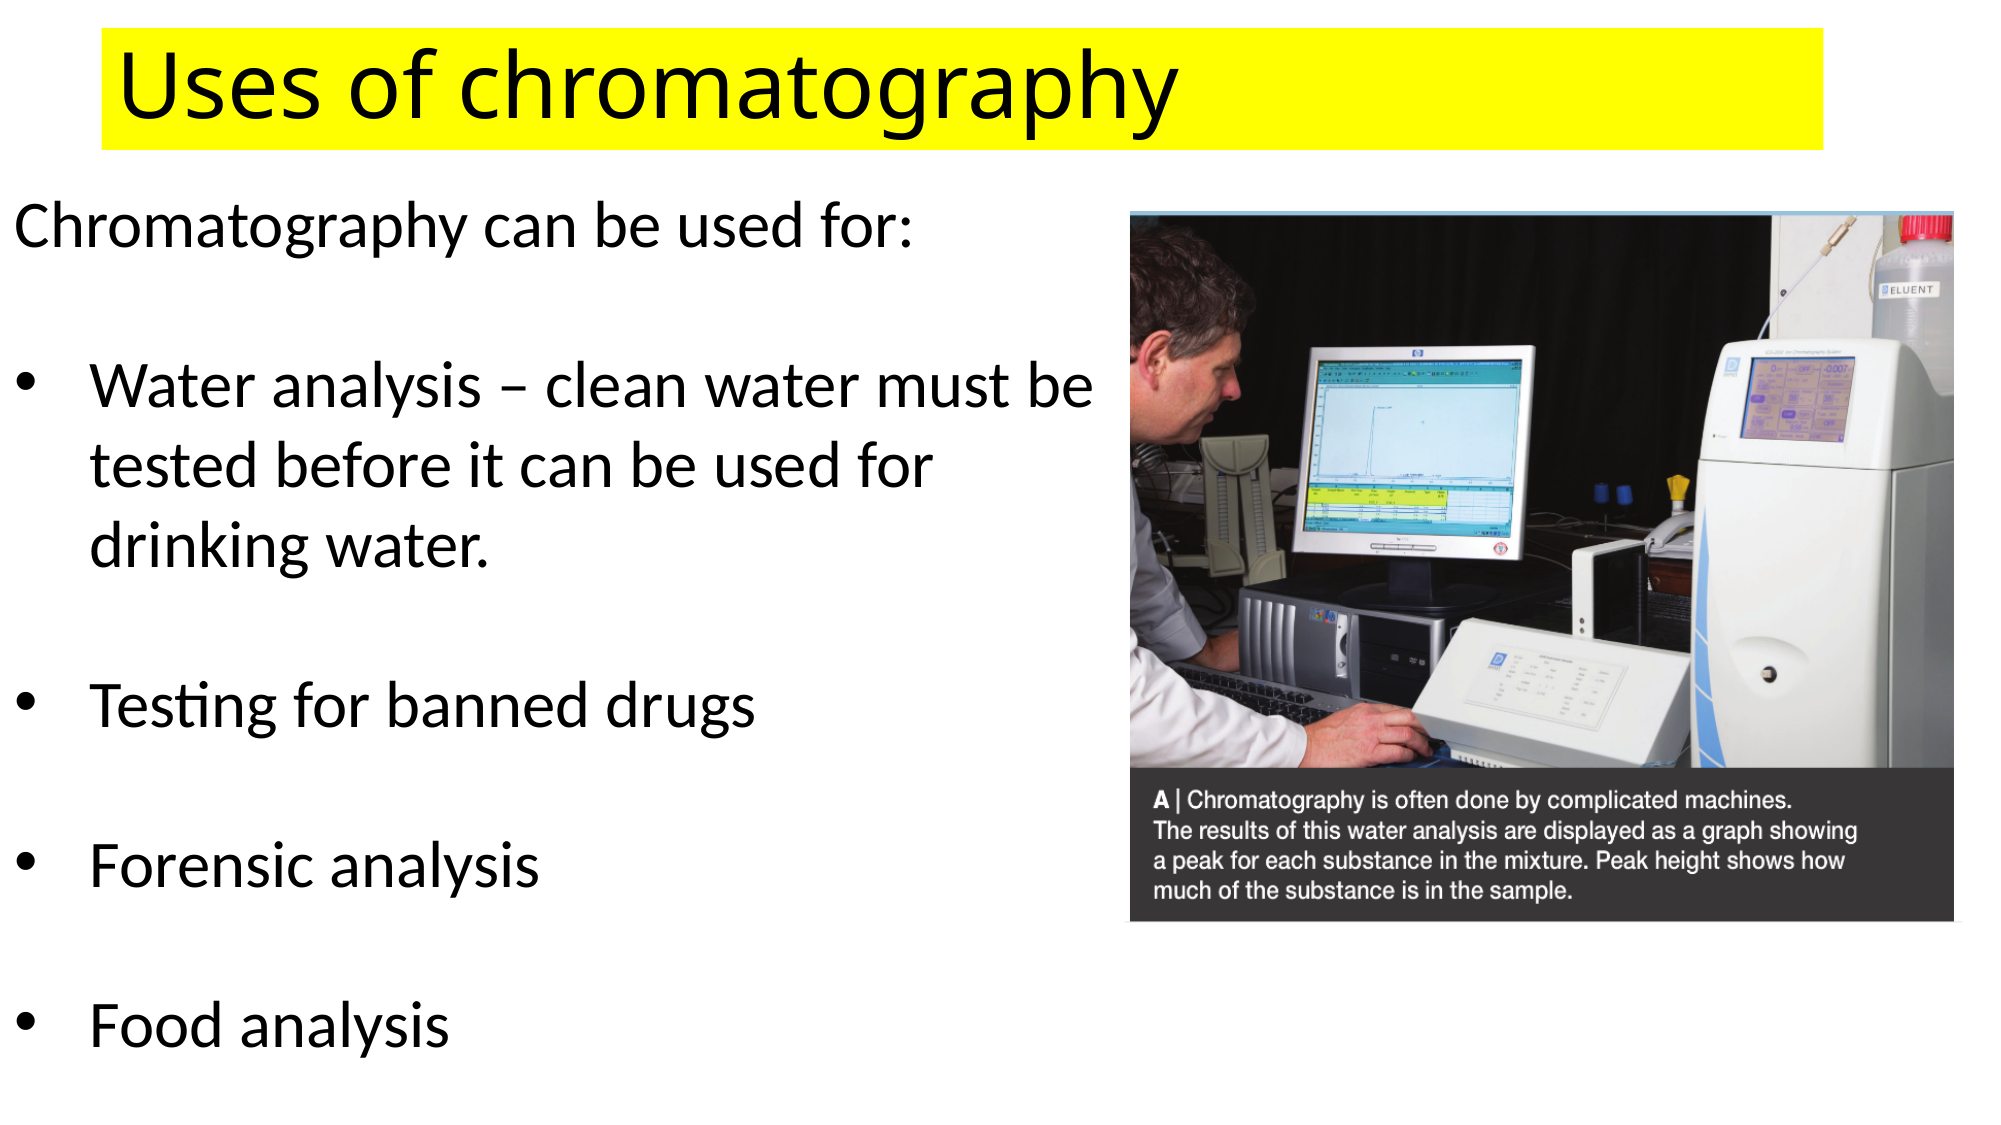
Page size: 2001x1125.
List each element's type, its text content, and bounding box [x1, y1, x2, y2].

title Uses of chromatography [101, 27, 1824, 150]
text_box Chromatography can be used for: Water analysis – clean water must be tested before it can be used for drinking water. Testing for banned drugs Forensic analysis Food analysis [0, 173, 1125, 1068]
picture [1124, 211, 1963, 935]
